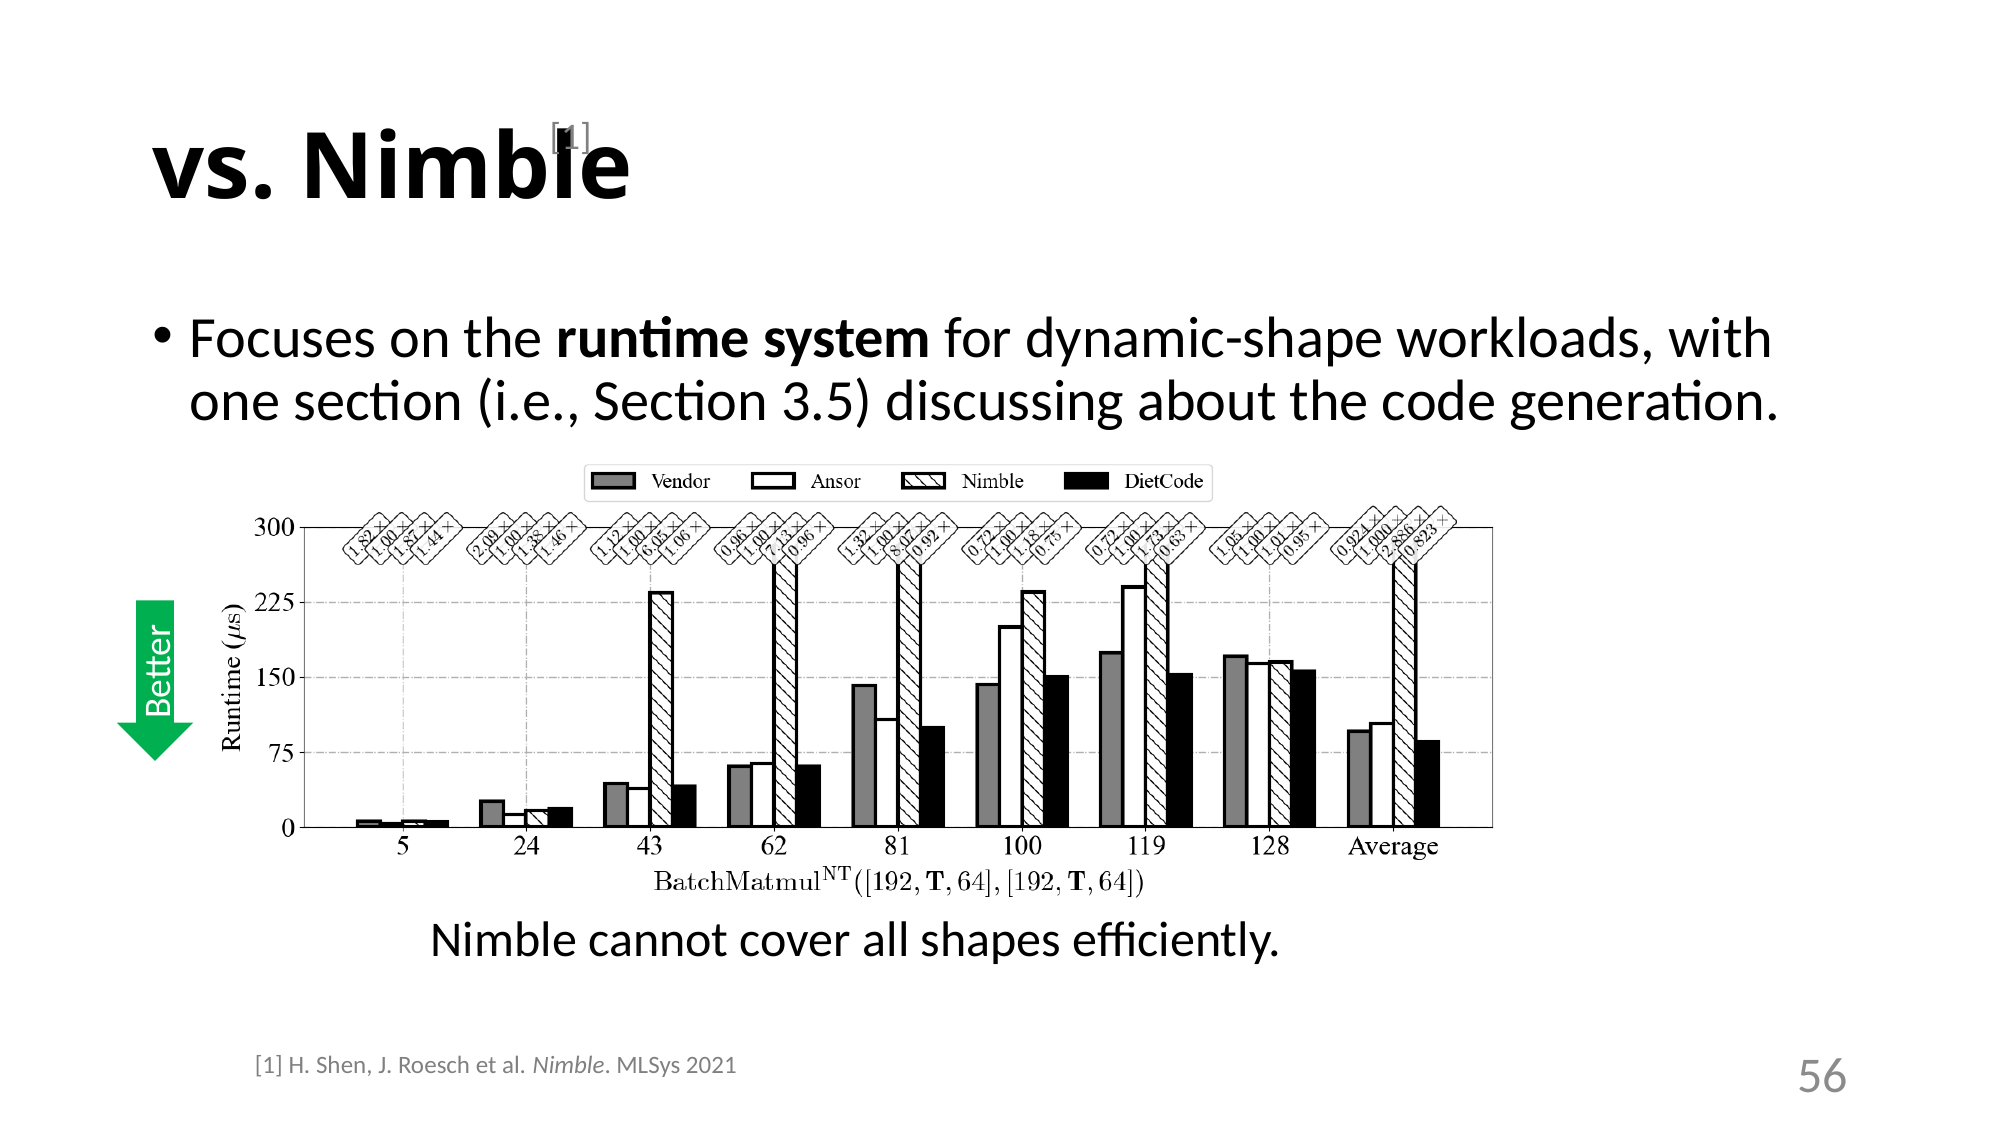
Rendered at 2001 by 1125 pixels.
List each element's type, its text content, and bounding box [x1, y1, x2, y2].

list Focuses on the runtime system for dynamic-shape workloads, with one section (i.e., Section 3.5) discussing about the code generation. [137, 299, 1863, 1014]
text_box [1] [534, 104, 607, 164]
picture [190, 430, 1522, 930]
slide_number 56 [1412, 1042, 1863, 1103]
title vs. Nimble [137, 59, 1863, 278]
text_box Nimble cannot cover all shapes efficiently. [355, 930, 1356, 975]
text_box Better [116, 600, 190, 761]
text_box [1] H. Shen, J. Roesch et al. Nimble. MLSys 2021 [240, 1040, 753, 1086]
